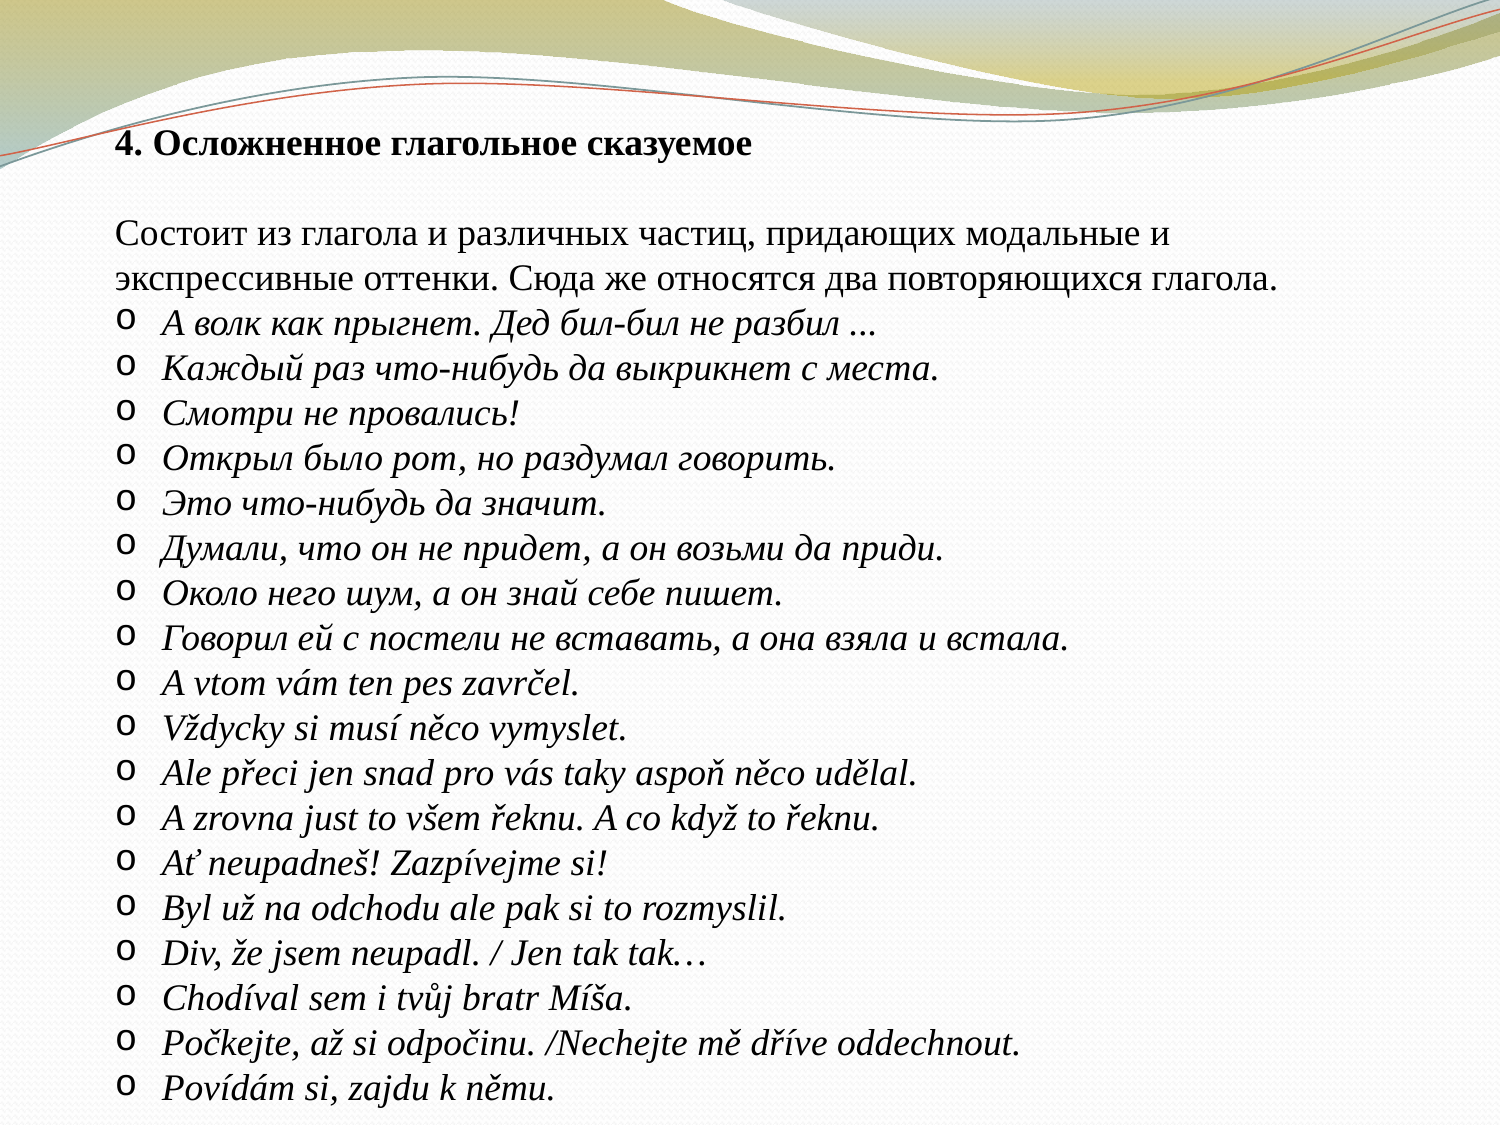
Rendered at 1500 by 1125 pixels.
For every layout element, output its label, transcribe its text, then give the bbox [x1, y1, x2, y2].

text_box 4. Осложненное глагольное сказуемое Состоит из глагола и различных частиц, придающих модальные и экспрессивные оттенки. Сюда же относятся два повторяющихся глагола. А волк как прыгнет. Дед бил-бил не разбил ... Каждый раз что-нибудь да выкрикнет с места. Смотри не провались! Открыл было рот, но раздумал говорить. Это что-нибудь да значит. Думали, что он не придет, а он возьми да приди. Около него шум, а он знай себе пишет. Говорил ей с постели не вставать, а она взяла и встала. A vtom vám ten pes zavrčel. Vždycky si musí něco vymyslet. Ale přeci jen snad pro vás taky aspoň něco udělal. A zrovna just to všem řeknu. A co když to řeknu. Ať neupadneš! Zazpívejme si! Byl už na odchodu ale pak si to rozmyslil. Div, že jsem neupadl. / Jen tak tak… Chodíval sem i tvůj bratr Míša. Počkejte, až si odpočinu. /Nechejte mě dříve oddechnout. Povídám si, zajdu k němu. [100, 110, 1376, 1115]
